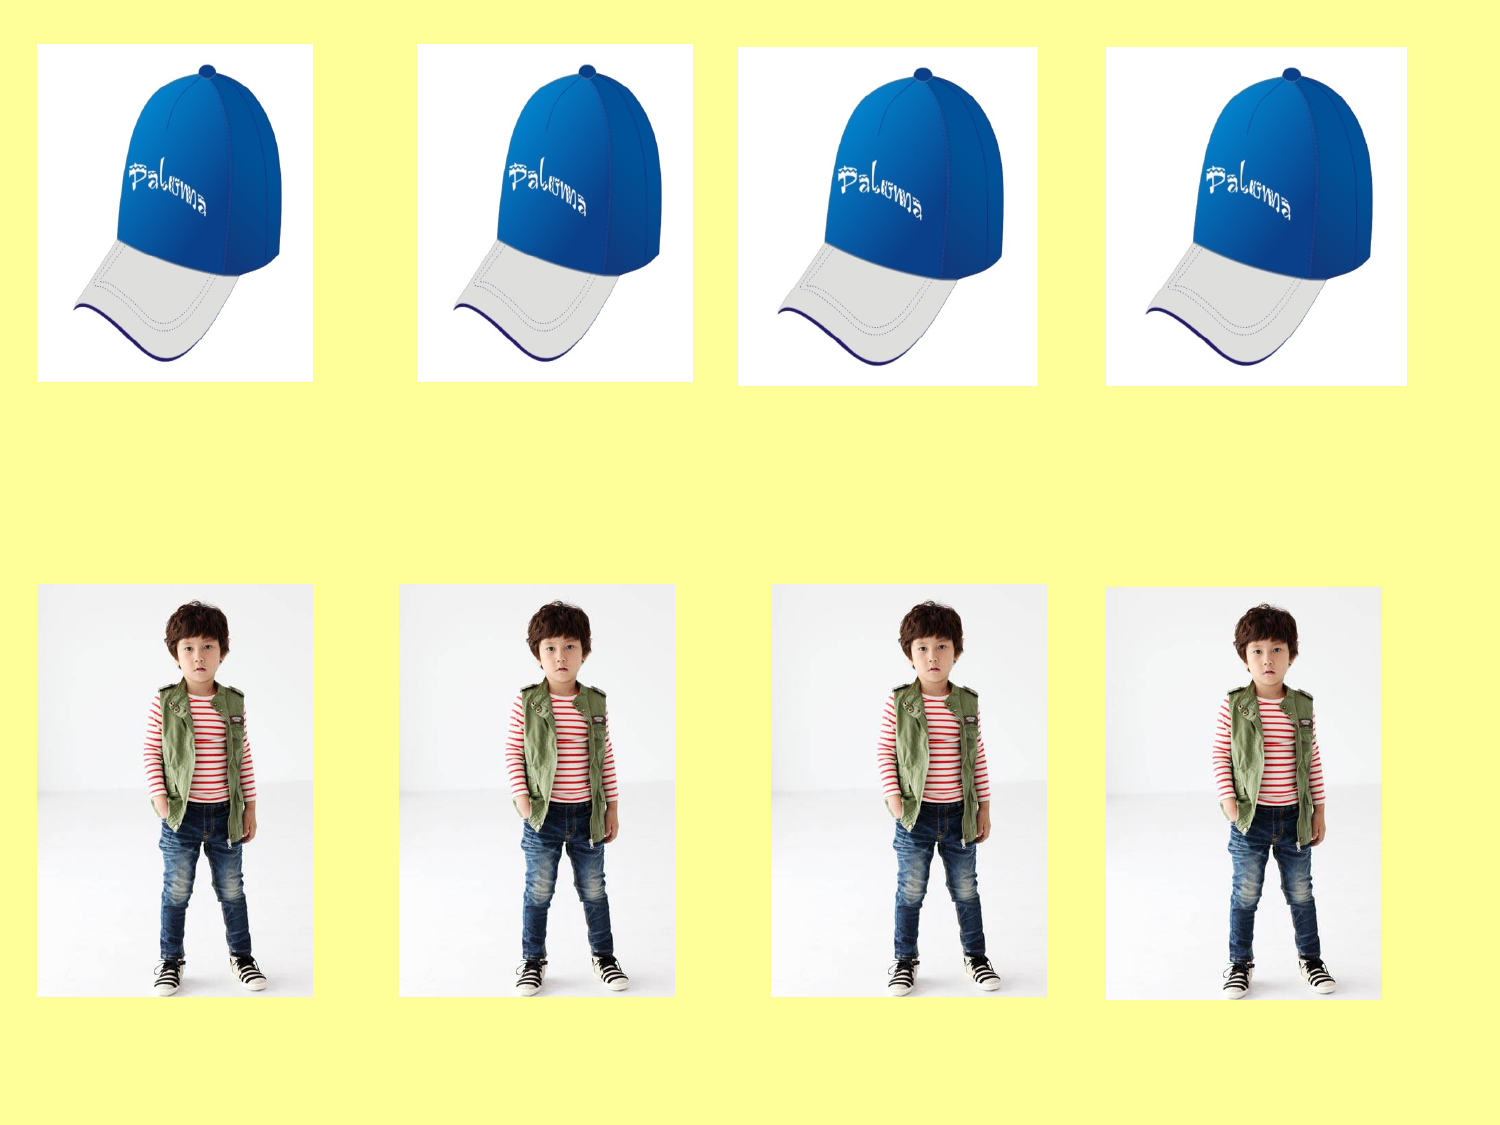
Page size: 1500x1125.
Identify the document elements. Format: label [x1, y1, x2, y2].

picture [37, 44, 313, 382]
picture [417, 44, 693, 382]
picture [770, 583, 1047, 997]
picture [737, 47, 1038, 386]
picture [1106, 47, 1407, 386]
picture [399, 583, 676, 997]
picture [1106, 587, 1382, 1001]
picture [37, 583, 313, 997]
